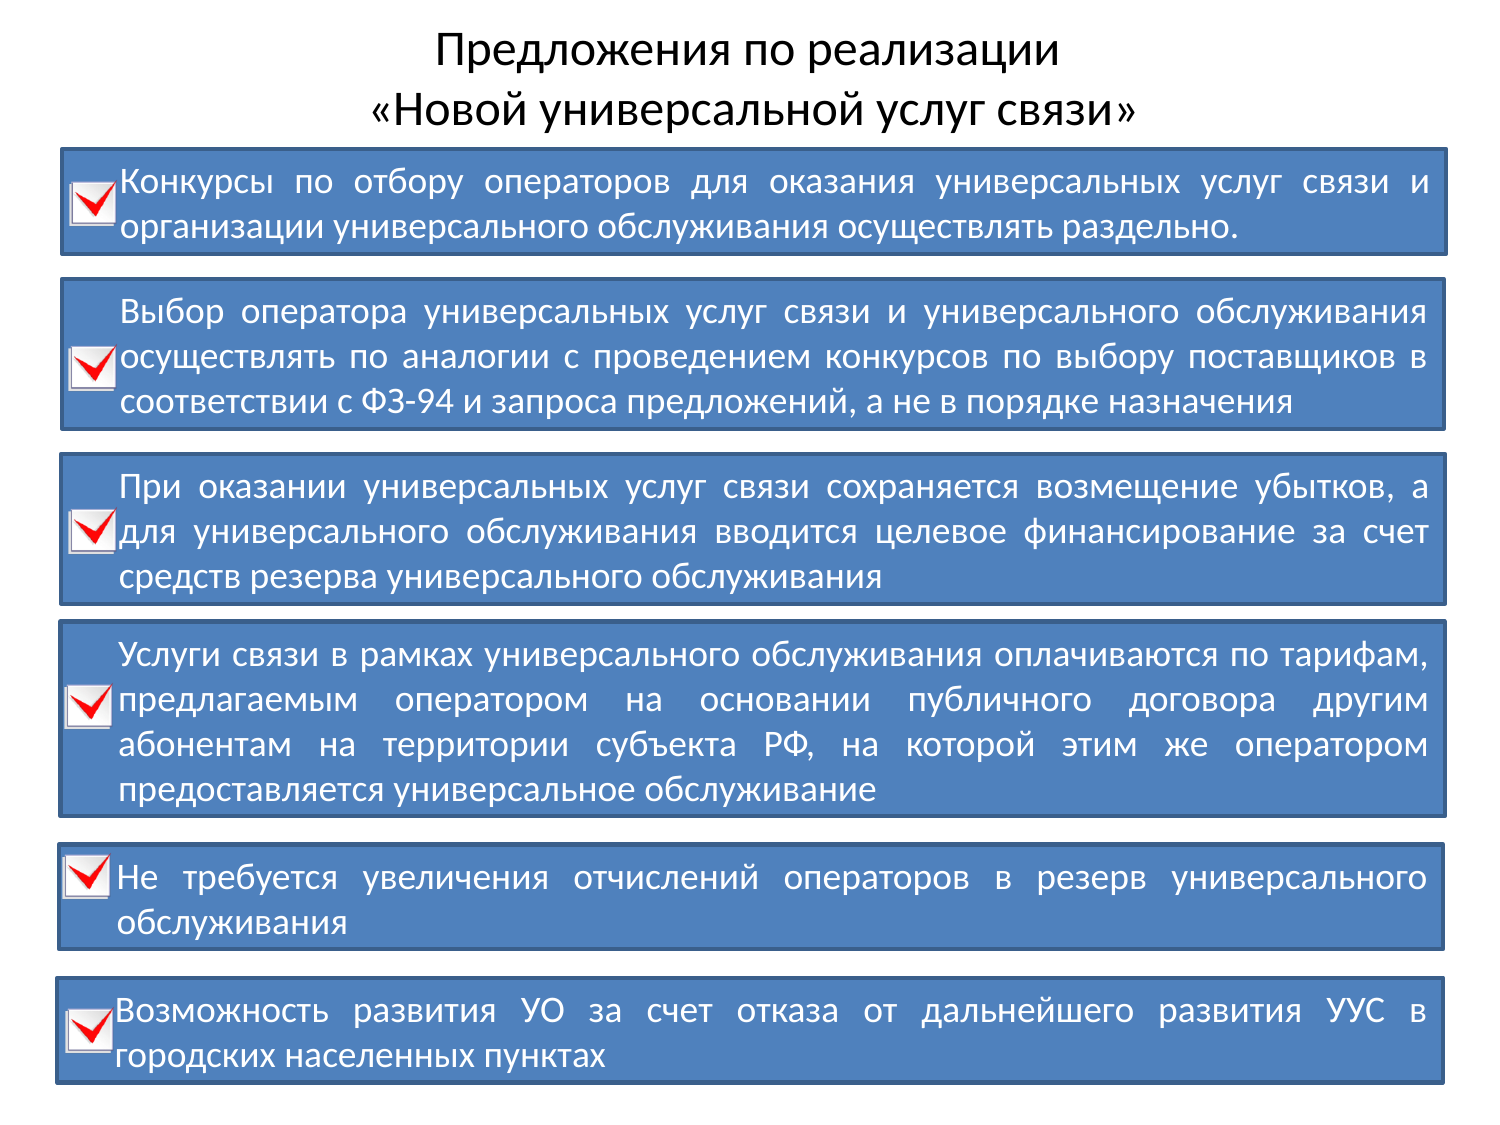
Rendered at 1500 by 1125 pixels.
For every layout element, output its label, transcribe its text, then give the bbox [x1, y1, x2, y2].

picture [64, 339, 119, 394]
picture [60, 678, 115, 732]
text_box Выбор оператора универсальных услуг связи и универсального обслуживания осуществлять по аналогии с проведением конкурсов по выбору поставщиков в соответствии с ФЗ-94 и запроса предложений, а не в порядке назначения [60, 277, 1446, 431]
picture [64, 502, 119, 557]
text_box Не требуется увеличения отчислений операторов в резерв универсального обслуживания [57, 842, 1445, 951]
text_box Конкурсы по отбору операторов для оказания универсальных услуг связи и организации универсального обслуживания осуществлять раздельно. [60, 147, 1448, 256]
picture [65, 175, 119, 229]
picture [61, 1002, 116, 1056]
text_box Возможность развития УО за счет отказа от дальнейшего развития УУС в городских населенных пунктах [55, 976, 1445, 1085]
text_box Услуги связи в рамках универсального обслуживания оплачиваются по тарифам, предлагаемым оператором на основании публичного договора другим абонентам на территории субъекта РФ, на которой этим же оператором предоставляется универсальное обслуживание [58, 619, 1447, 818]
picture [58, 847, 113, 902]
title Предложения по реализации «Новой универсальной услуг связи» [58, 42, 1448, 109]
text_box При оказании универсальных услуг связи сохраняется возмещение убытков, а для универсального обслуживания вводится целевое финансирование за счет средств резерва универсального обслуживания [59, 452, 1447, 606]
